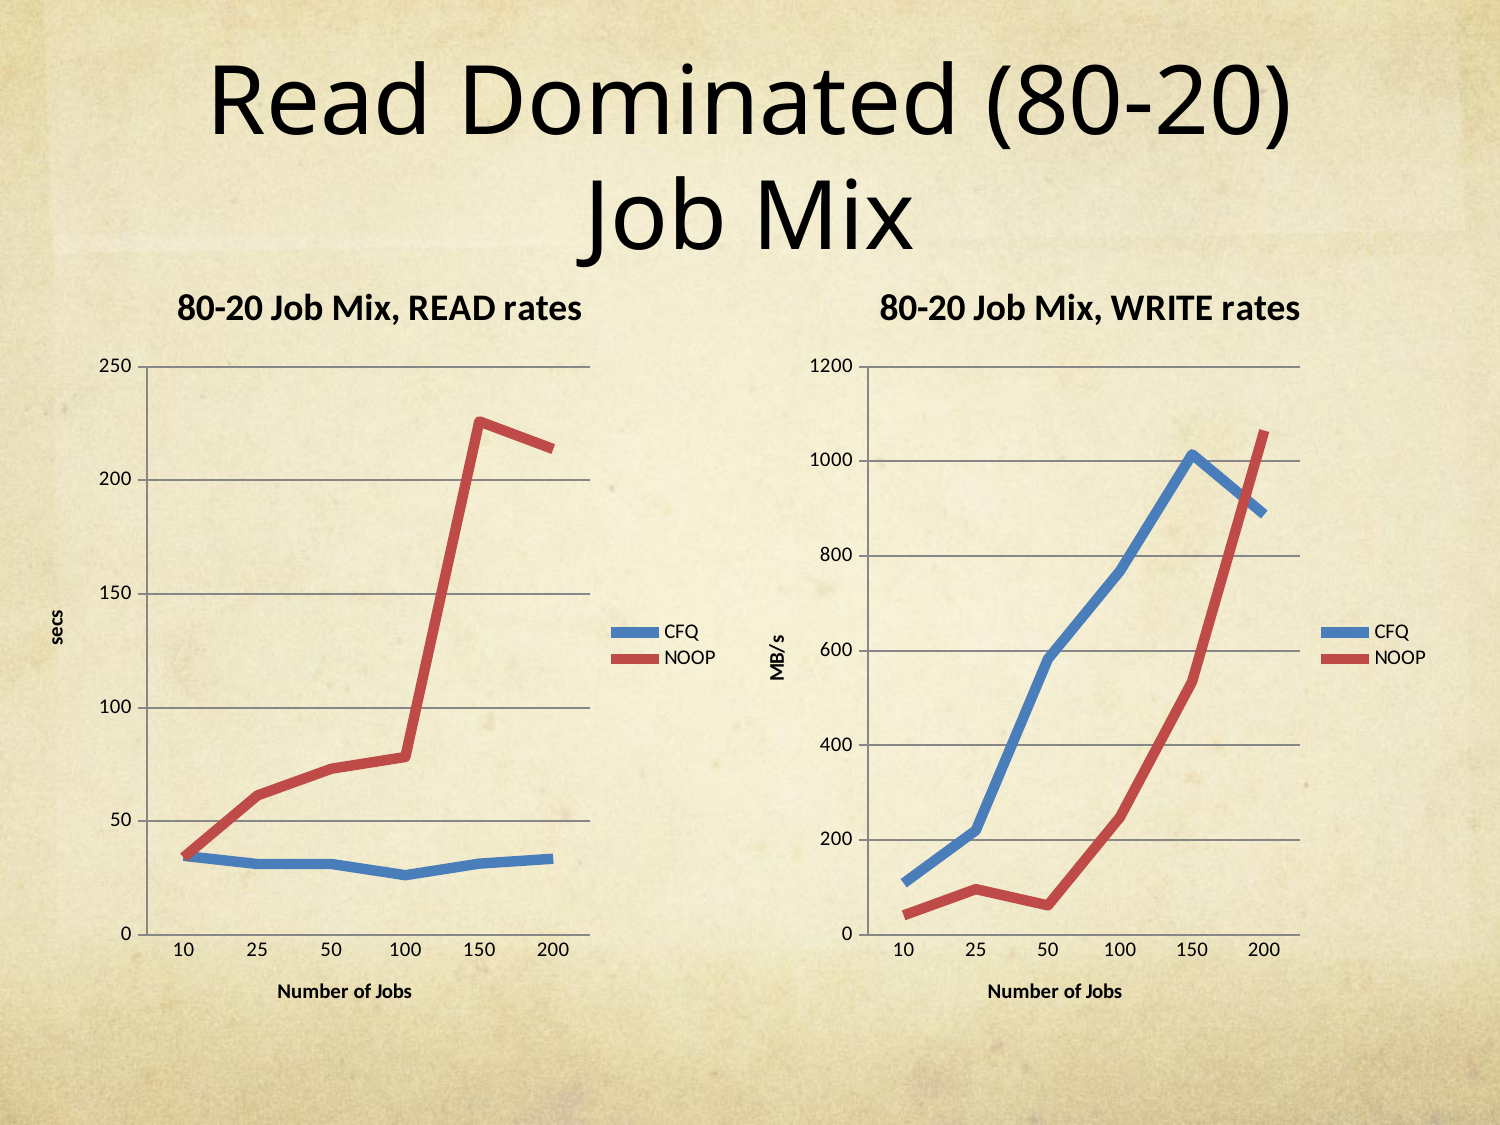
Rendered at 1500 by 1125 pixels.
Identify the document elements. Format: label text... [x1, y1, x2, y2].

picture [0, 0, 1500, 1125]
chart [24, 256, 1447, 1035]
title Read Dominated (80-20) Job Mix [150, 82, 1350, 225]
